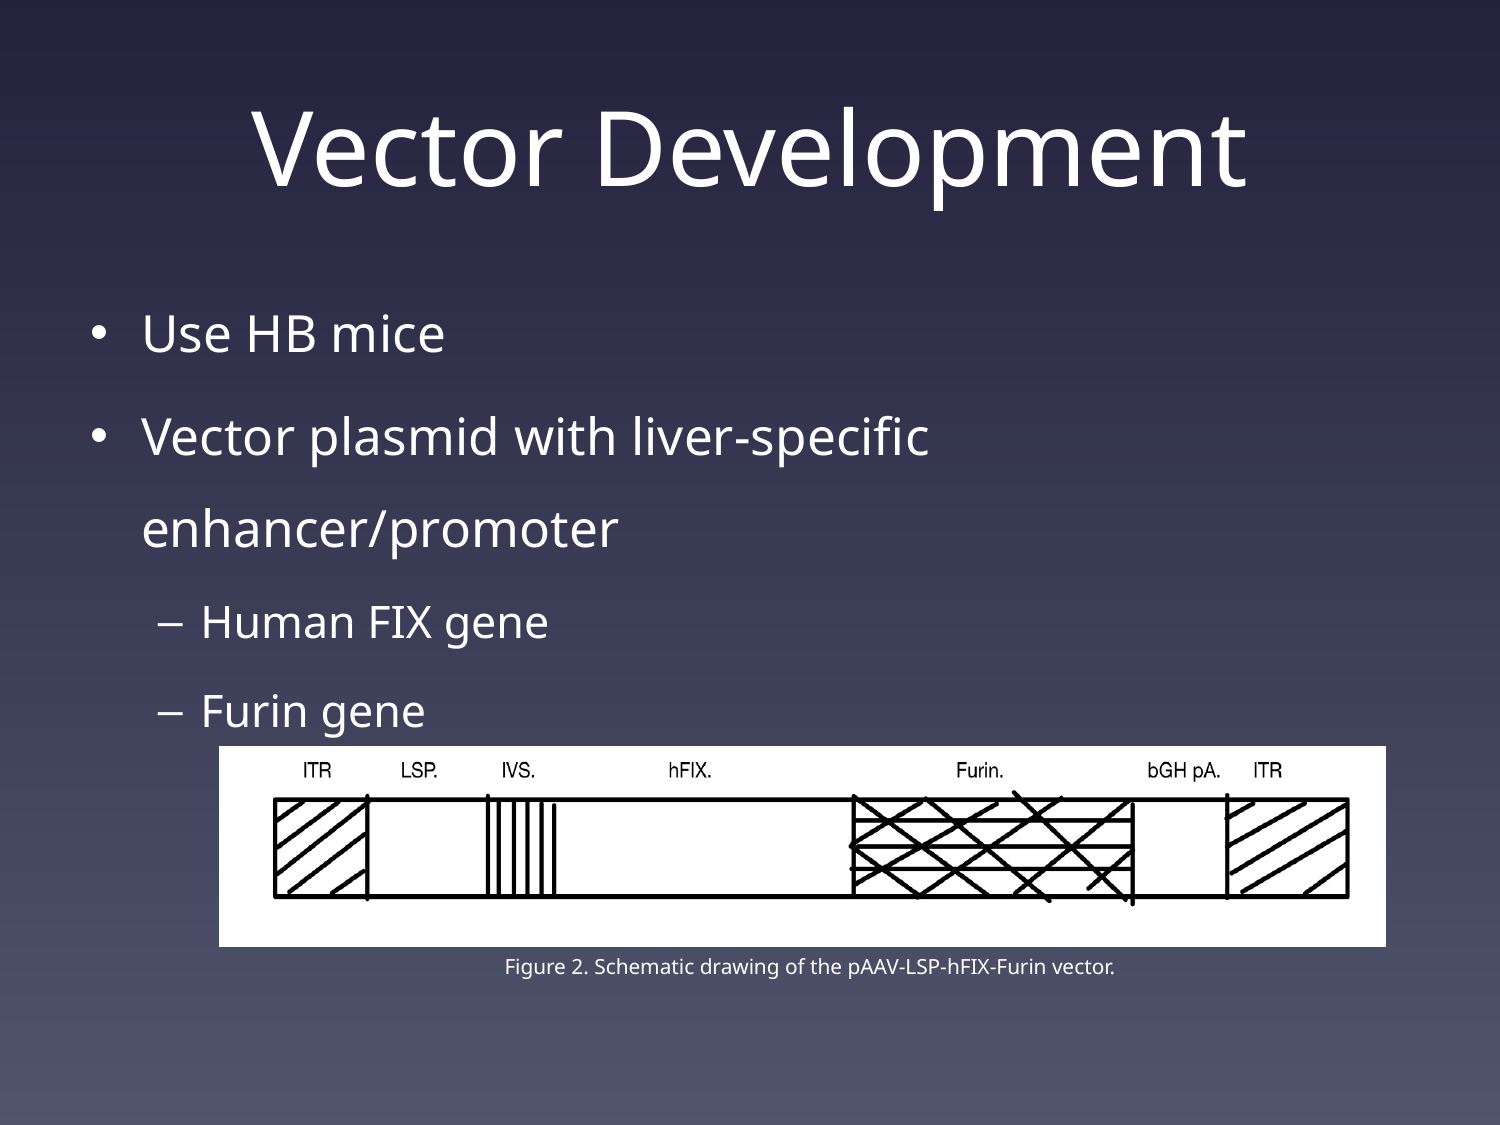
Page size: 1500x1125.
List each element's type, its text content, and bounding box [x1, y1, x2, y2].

list Use HB mice Vector plasmid with liver-specific enhancer/promoter Human FIX gene Furin gene [75, 262, 1425, 747]
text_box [219, 746, 1386, 1022]
title Vector Development [75, 75, 1425, 262]
